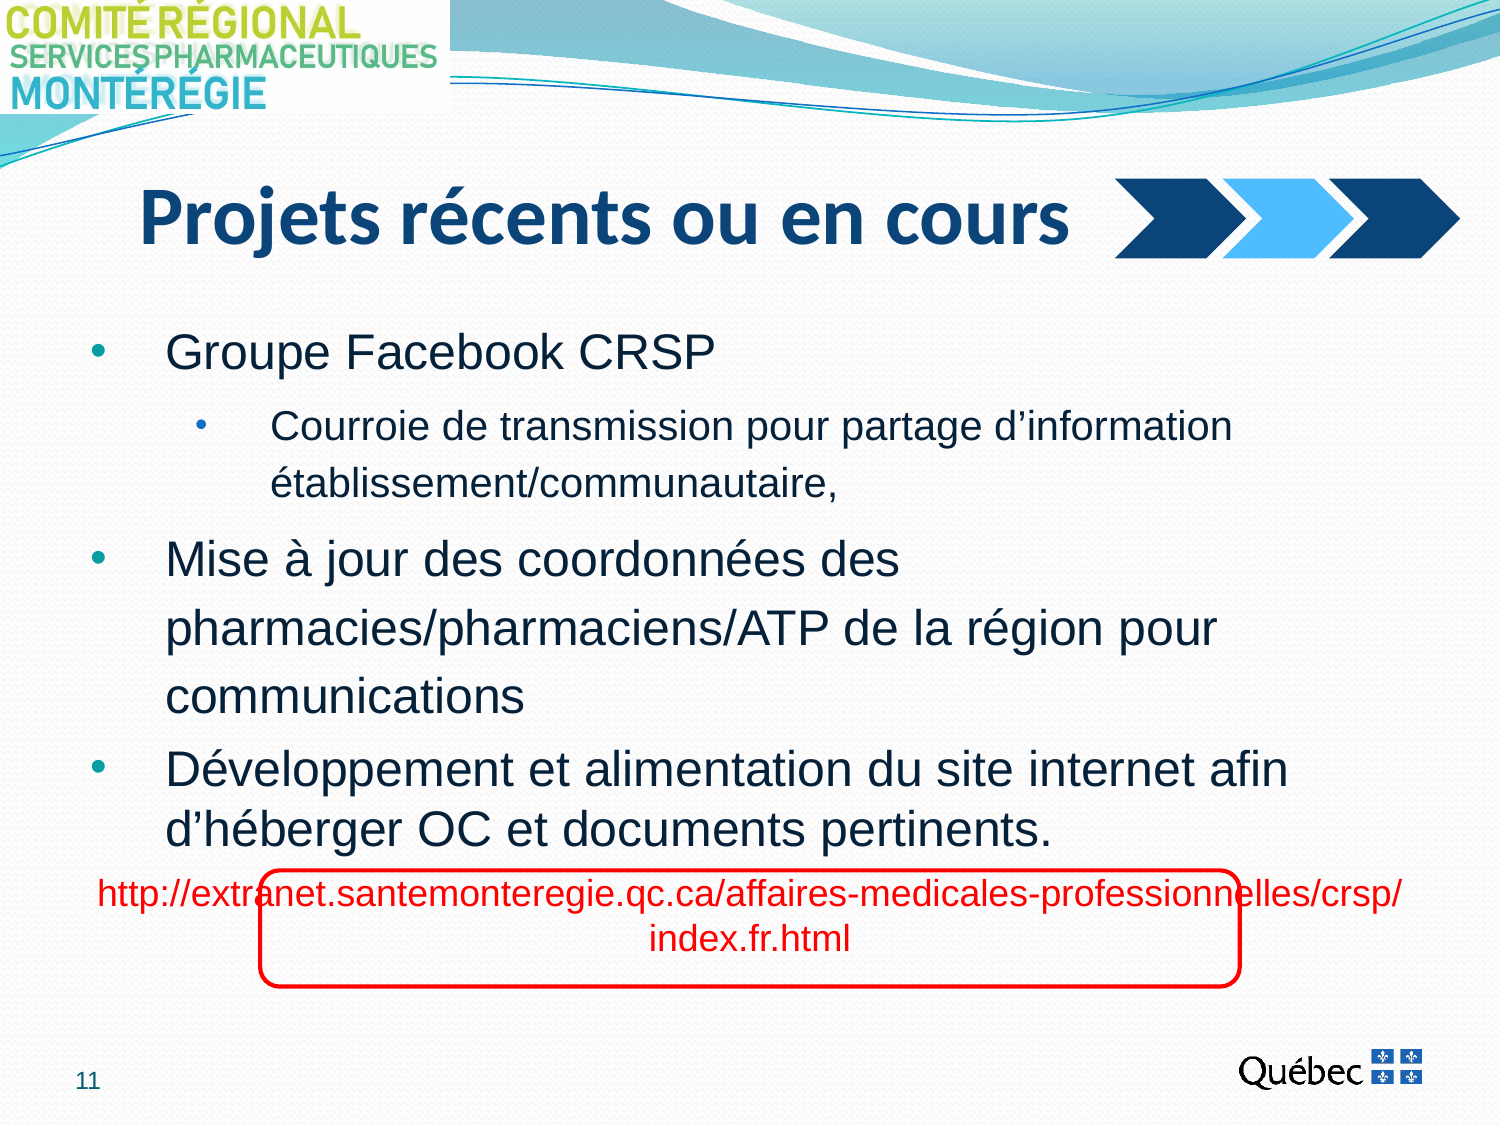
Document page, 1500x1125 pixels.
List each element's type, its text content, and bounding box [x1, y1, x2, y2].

title Volet Communication Pharmacien hospitalier Pharmacien communautaire [1107, 179, 1467, 271]
slide_number 11 [75, 1035, 200, 1095]
picture [0, 0, 451, 114]
picture [1239, 1049, 1422, 1090]
list Groupe Facebook CRSP Courroie de transmission pour partage d’information établissement/communautaire, Mise à jour des coordonnées des pharmacies/pharmaciens/ATP de la région pour communications Développement et alimentation du site internet afin d’héberger OC et documents pertinents. http://extranet.santemonteregie.qc.ca/affaires-medicales-professionnelles/crsp/index.fr.html [75, 303, 1425, 988]
text_box [258, 868, 1242, 989]
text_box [1114, 178, 1461, 259]
title Projets récents ou en cours [139, 133, 1498, 282]
